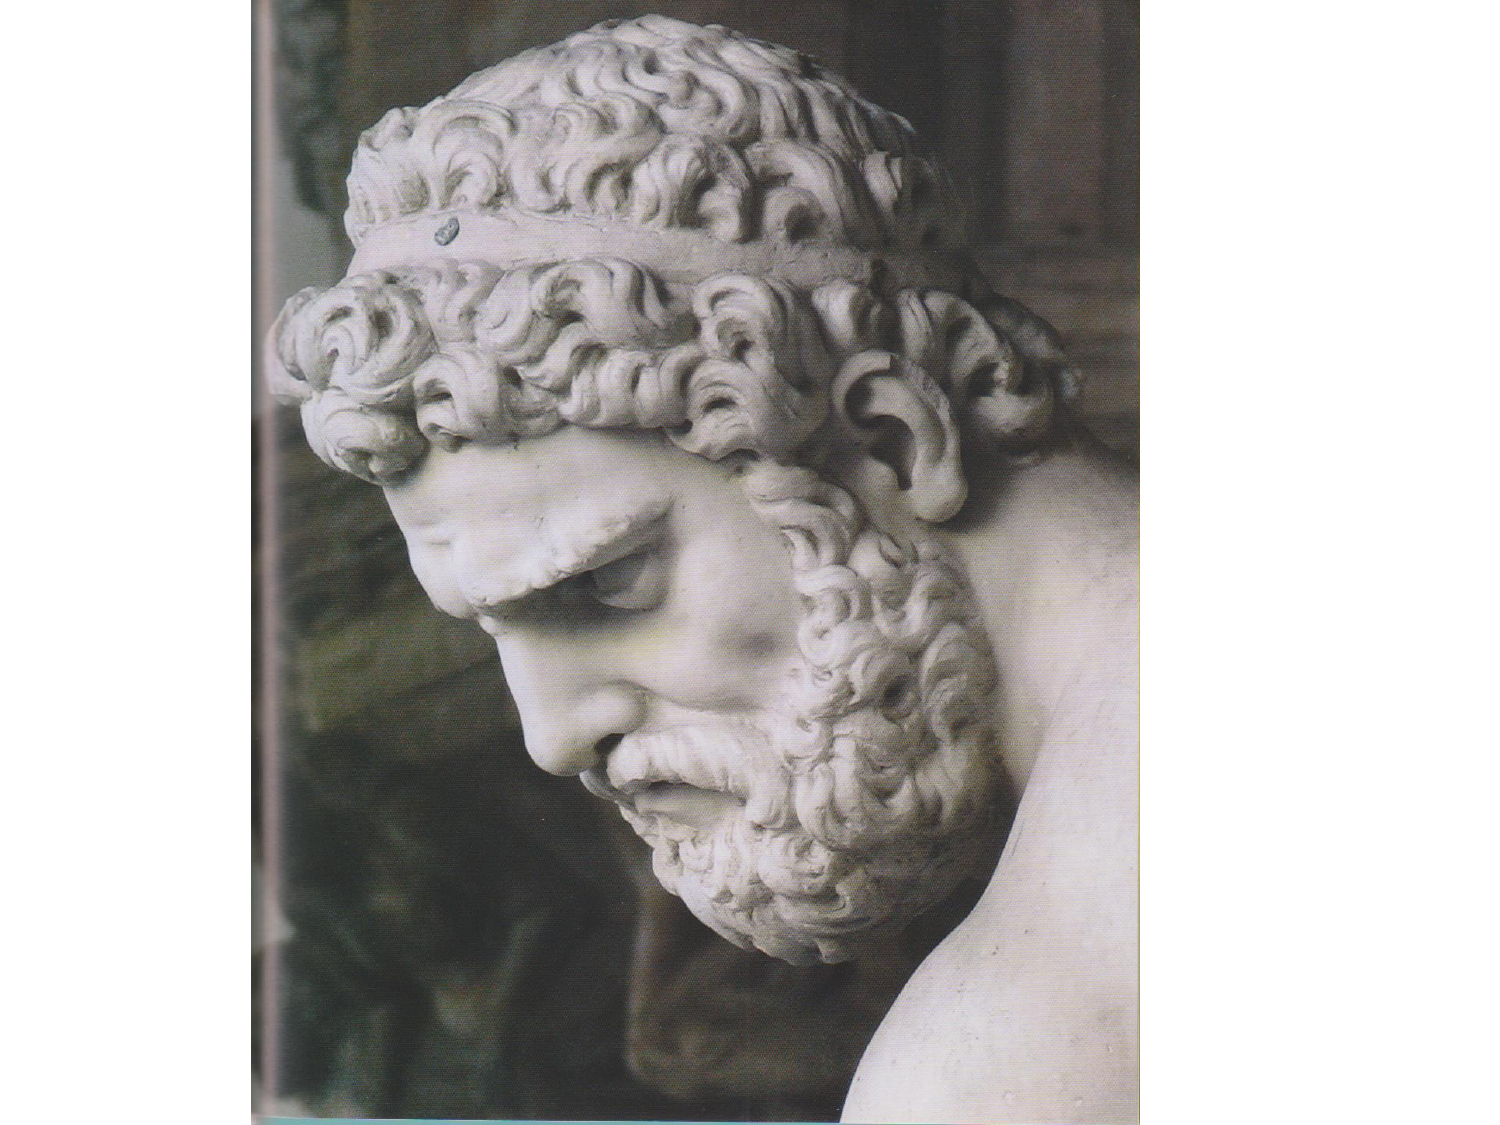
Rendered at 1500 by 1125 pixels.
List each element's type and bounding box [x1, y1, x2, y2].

list [250, 0, 1141, 1125]
